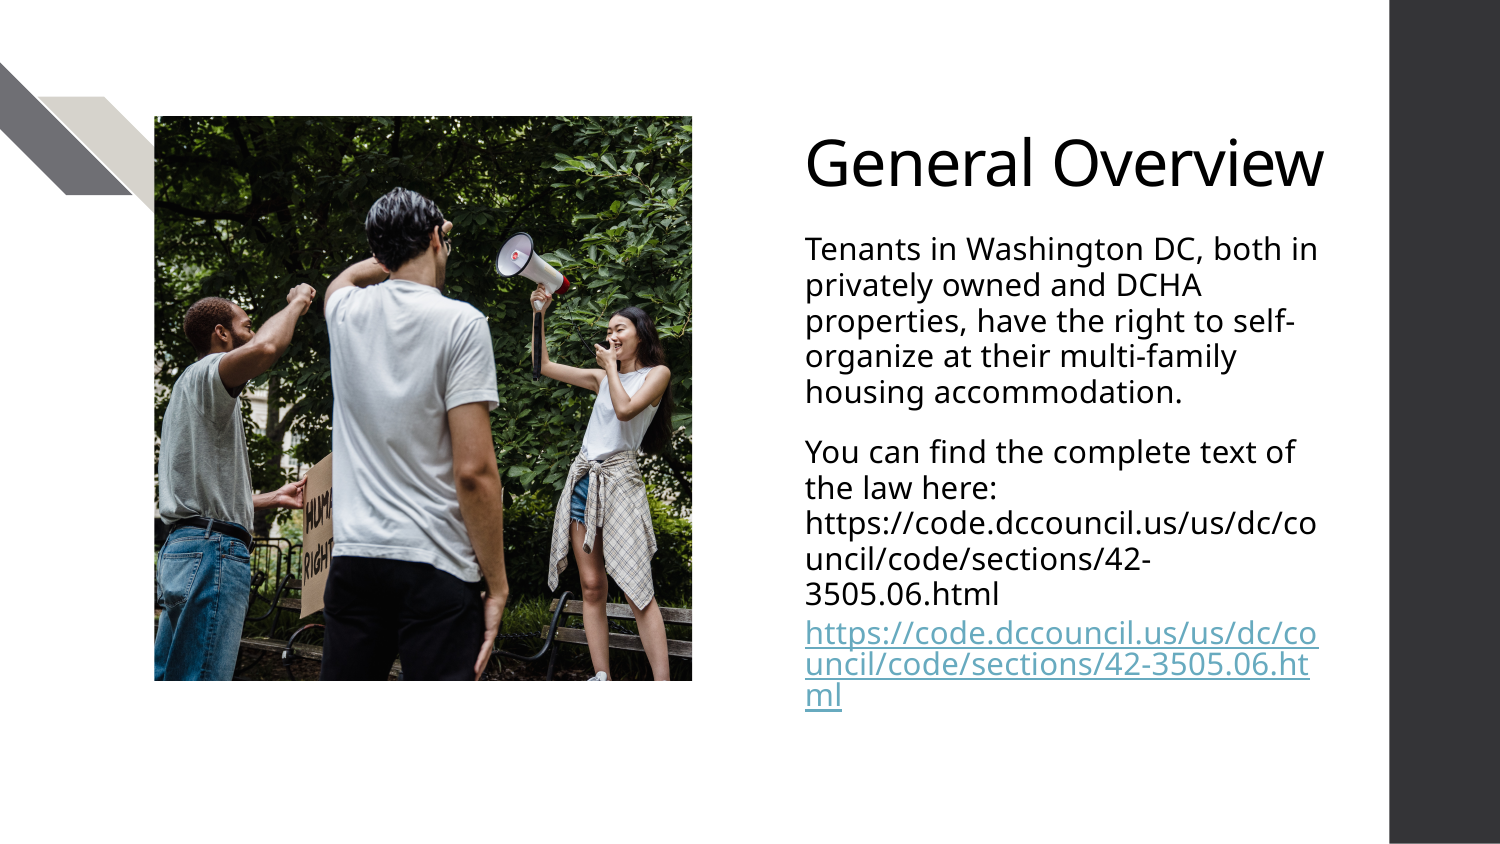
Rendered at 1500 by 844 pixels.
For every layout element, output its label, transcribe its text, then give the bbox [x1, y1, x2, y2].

title General Overview [789, 45, 1348, 209]
picture [154, 116, 693, 682]
list Tenants in Washington DC, both in privately owned and DCHA properties, have the right to self-organize at their multi-family housing accommodation. You can find the complete text of the law here: https://code.dccouncil.us/us/dc/council/code/sections/42-3505.06.htmlhttps://code.dccouncil.us/us/dc/council/code/sections/42-3505.06.html [789, 225, 1353, 761]
